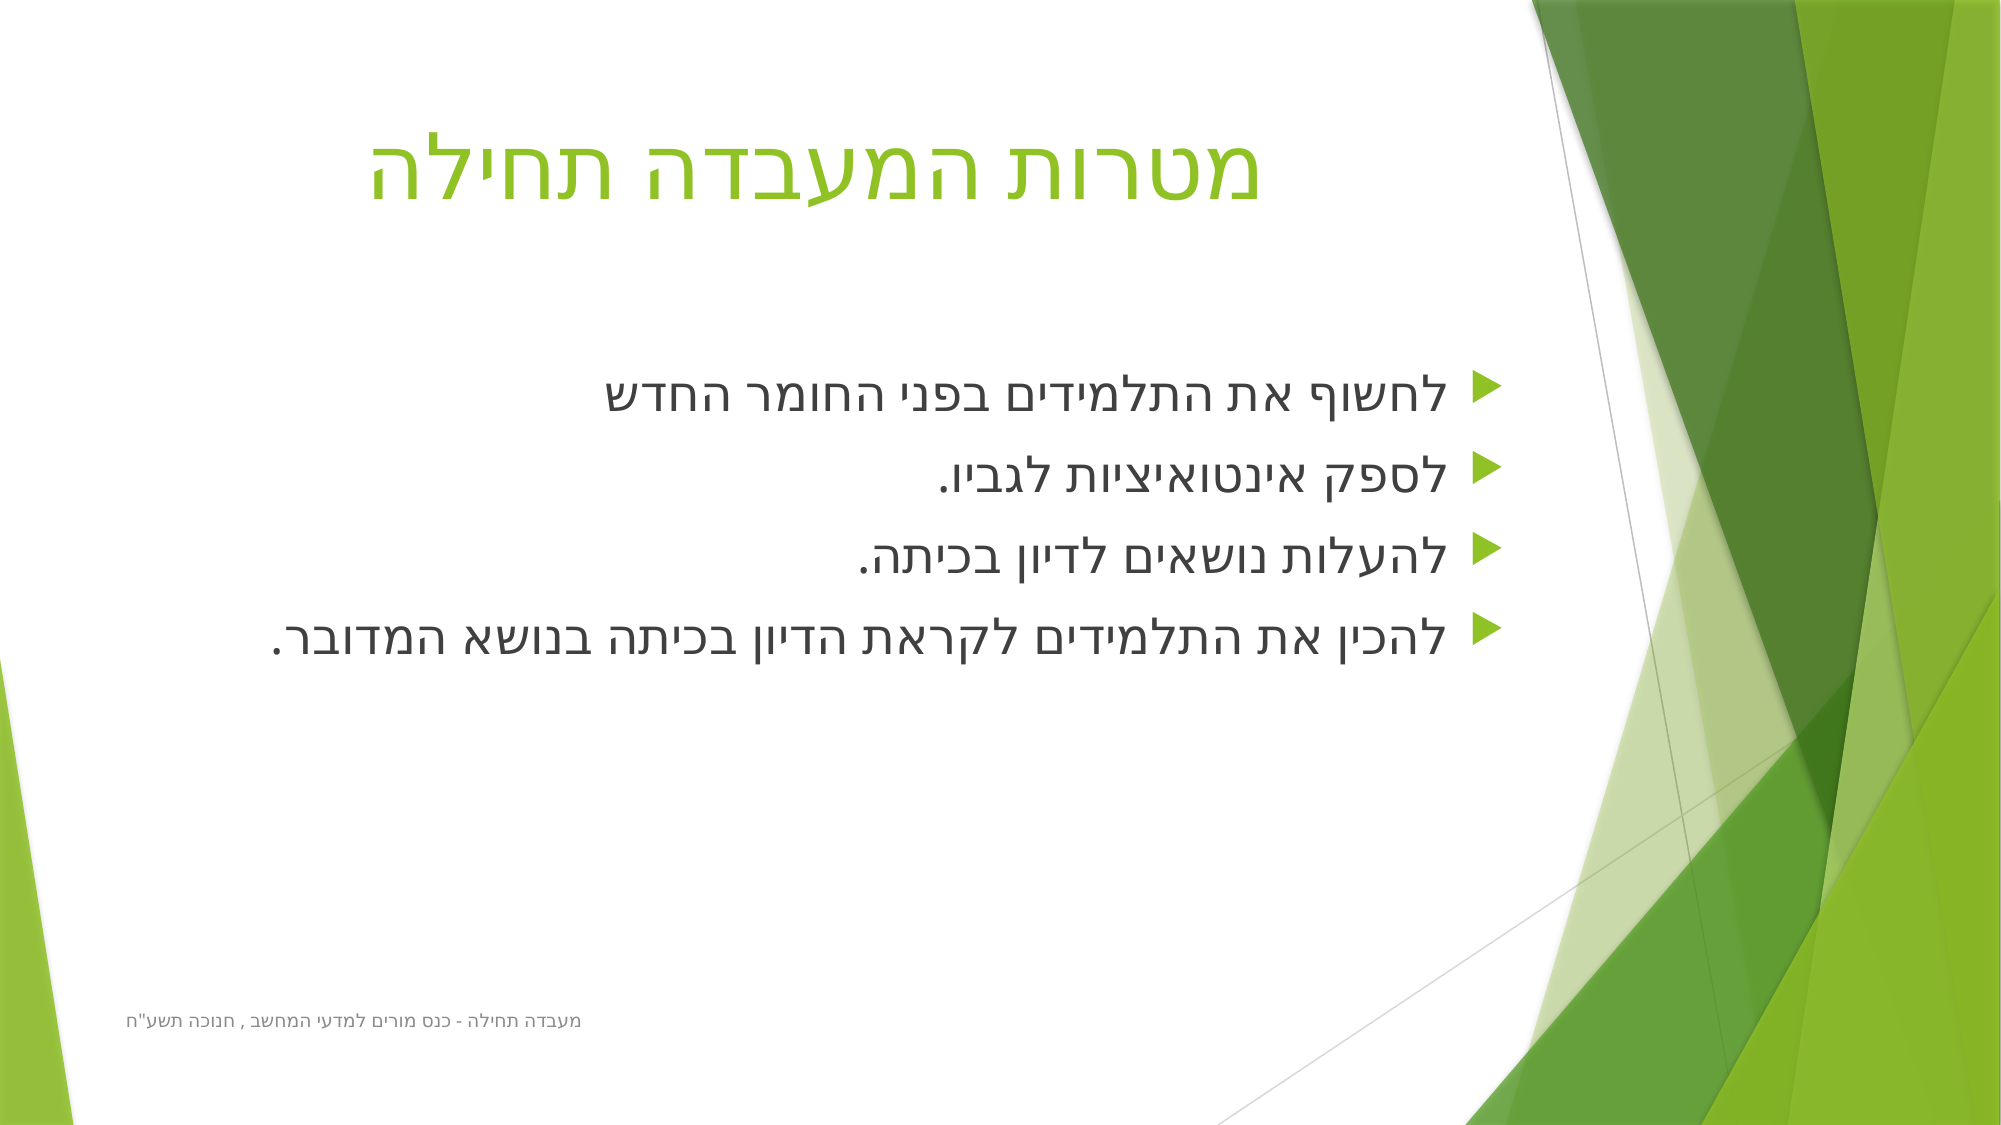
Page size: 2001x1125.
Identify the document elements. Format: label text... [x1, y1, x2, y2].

footer מעבדה תחילה - כנס מורים למדעי המחשב , חנוכה תשע"ח [111, 991, 1145, 1051]
title מטרות המעבדה תחילה [111, 99, 1522, 317]
list לחשוף את התלמידים בפני החומר החדש לספק אינטואיציות לגביו. להעלות נושאים לדיון בכיתה. להכין את התלמידים לקראת הדיון בכיתה בנושא המדובר. [111, 354, 1522, 992]
